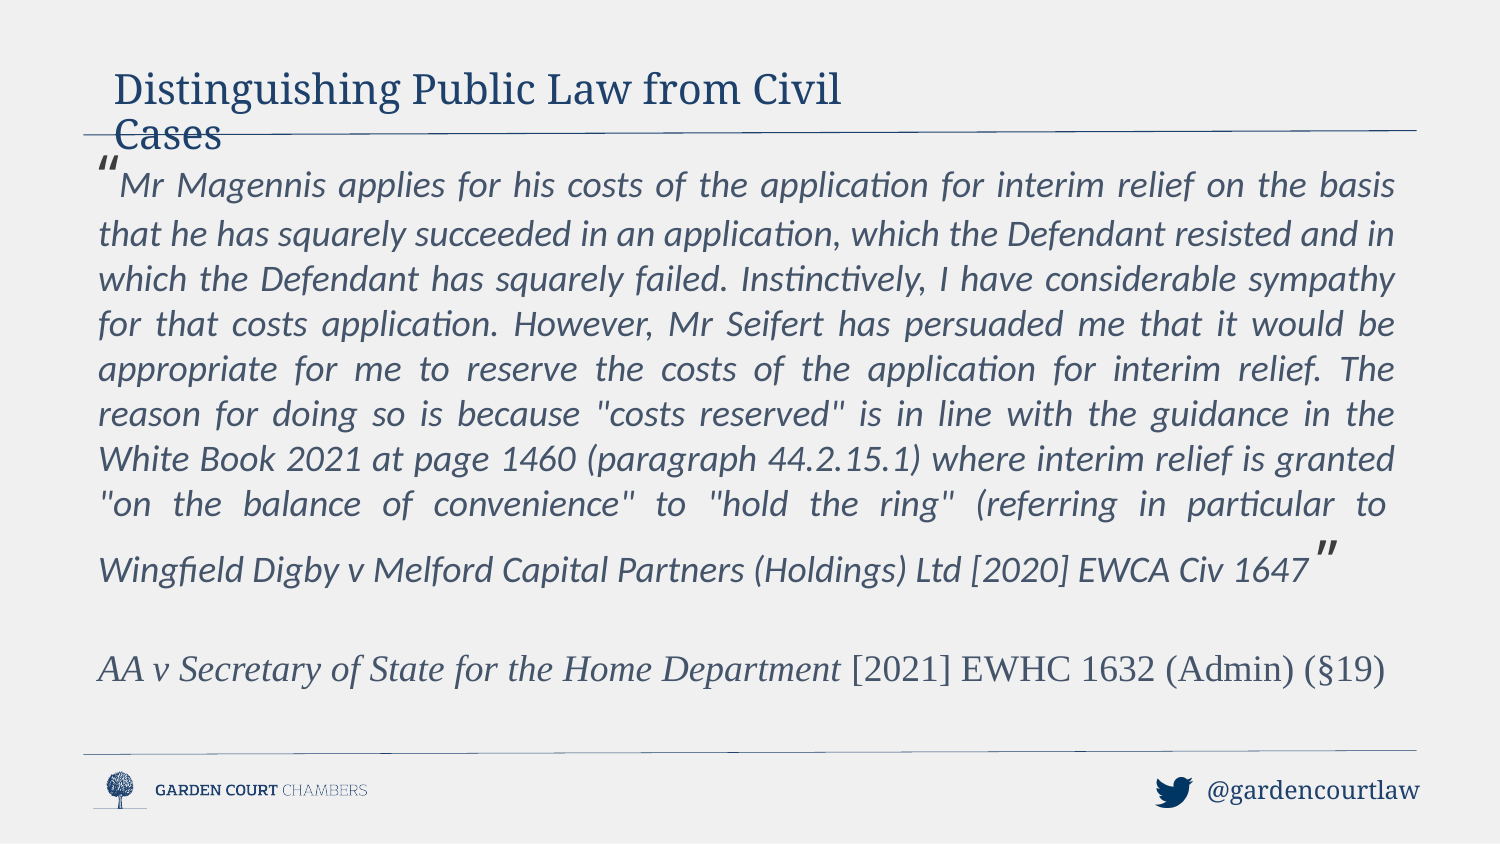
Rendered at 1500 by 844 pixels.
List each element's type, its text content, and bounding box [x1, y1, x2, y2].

list Distinguishing Public Law from Civil Cases [98, 61, 957, 111]
picture [93, 771, 367, 809]
picture [1155, 777, 1193, 808]
text_box “Mr Magennis applies for his costs of the application for interim relief on the basis that he has squarely succeeded in an application, which the Defendant resisted and in which the Defendant has squarely failed. Instinctively, I have considerable sympathy for that costs application. However, Mr Seifert has persuaded me that it would be appropriate for me to reserve the costs of the application for interim relief. The reason for doing so is because "costs reserved" is in line with the guidance in the White Book 2021 at page 1460 (paragraph 44.2.15.1) where interim relief is granted "on the balance of convenience" to "hold the ring" (referring in particular to Wingfield Digby v Melford Capital Partners (Holdings) Ltd [2020] EWCA Civ 1647 ” AA v Secretary of State for the Home Department [2021] EWHC 1632 (Admin) (§19) [83, 131, 1411, 697]
